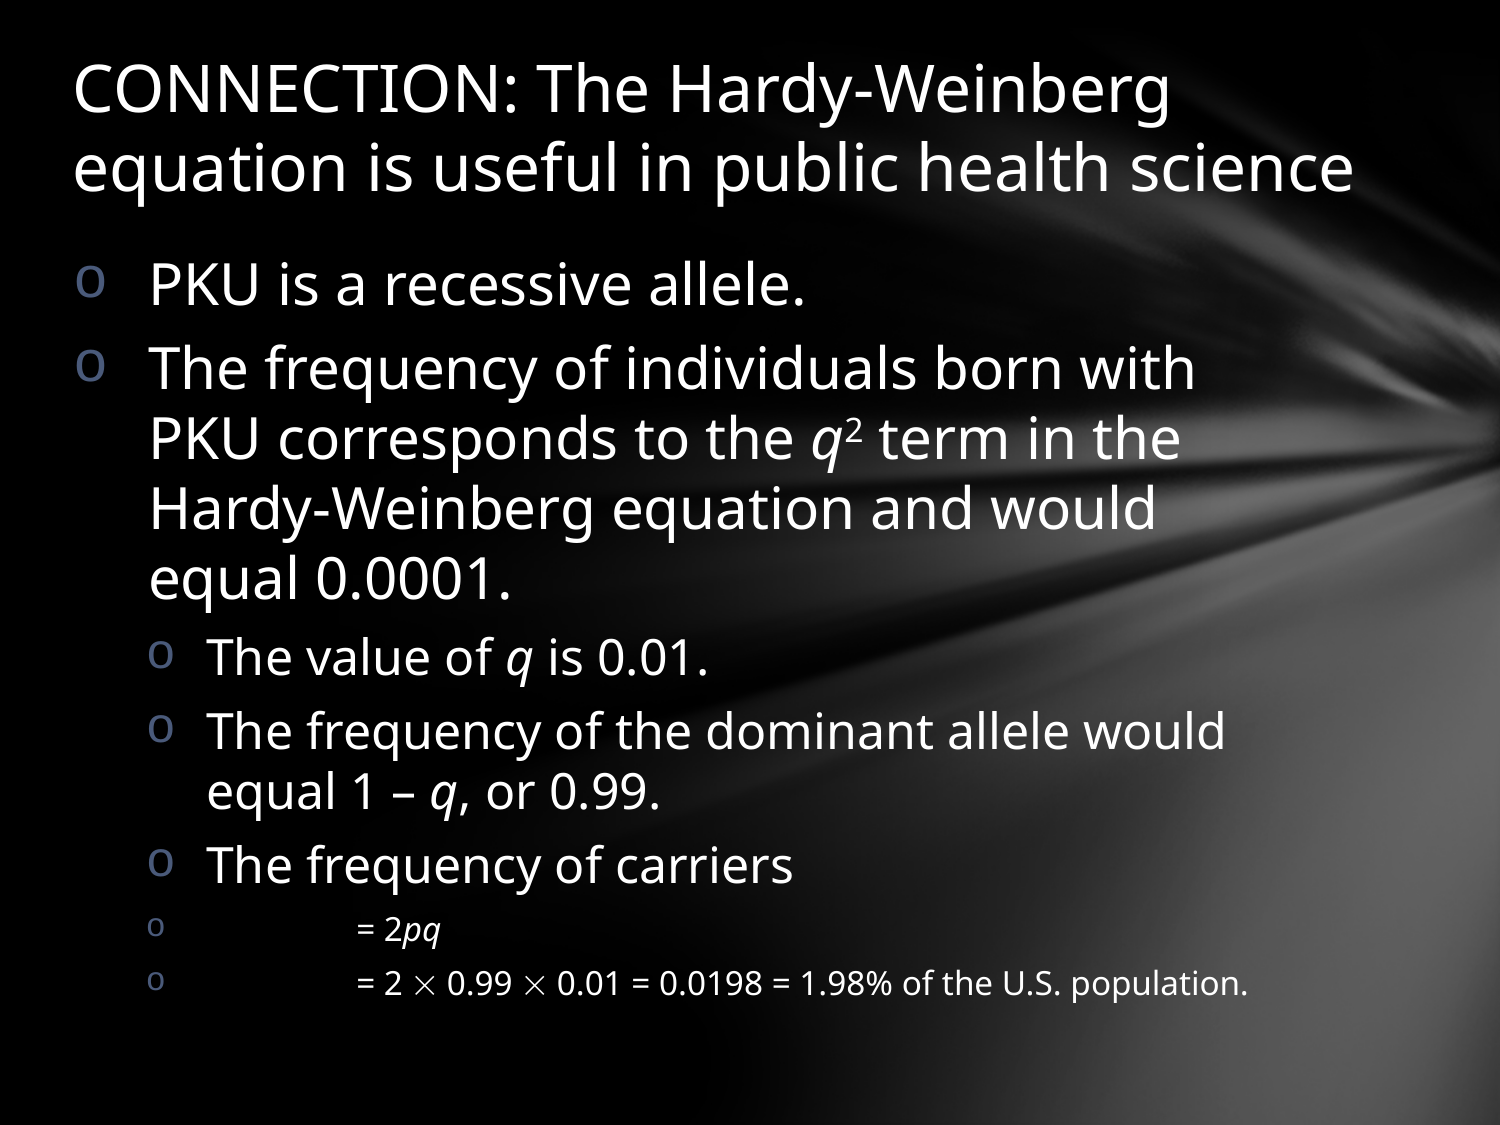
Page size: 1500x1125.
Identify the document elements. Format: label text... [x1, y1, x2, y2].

list PKU is a recessive allele. The frequency of individuals born with PKU corresponds to the q2 term in the Hardy-Weinberg equation and would equal 0.0001. The value of q is 0.01. The frequency of the dominant allele would equal 1 – q, or 0.99. The frequency of carriers = 2pq = 2  0.99  0.01 = 0.0198 = 1.98% of the U.S. population. [57, 239, 1318, 1015]
title CONNECTION: The Hardy-Weinberg equation is useful in public health science [57, 37, 1450, 213]
